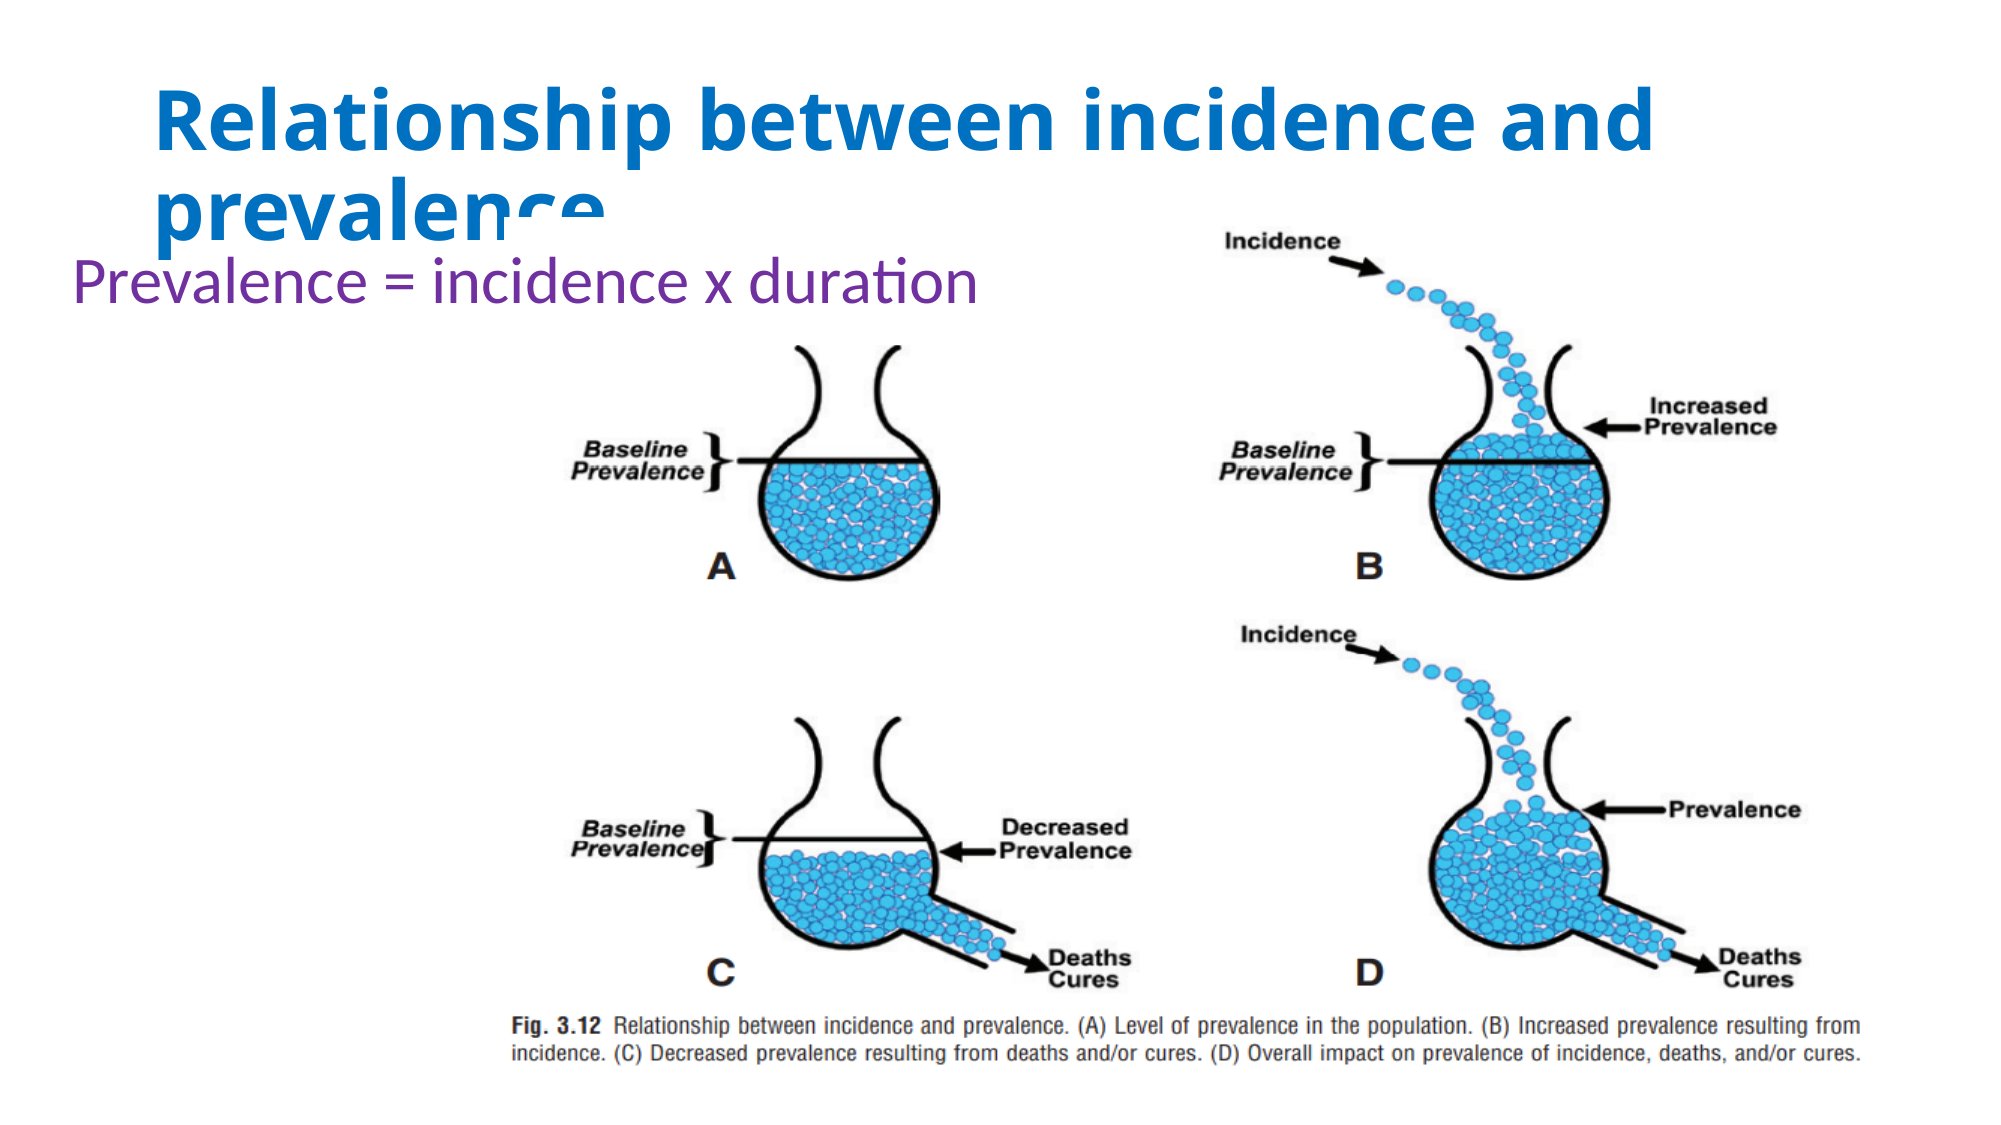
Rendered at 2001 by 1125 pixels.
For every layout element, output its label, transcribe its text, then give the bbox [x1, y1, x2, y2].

title Relationship between incidence and prevalence [137, 59, 1863, 229]
text_box Prevalence = incidence x duration [57, 229, 504, 324]
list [504, 217, 1881, 1070]
